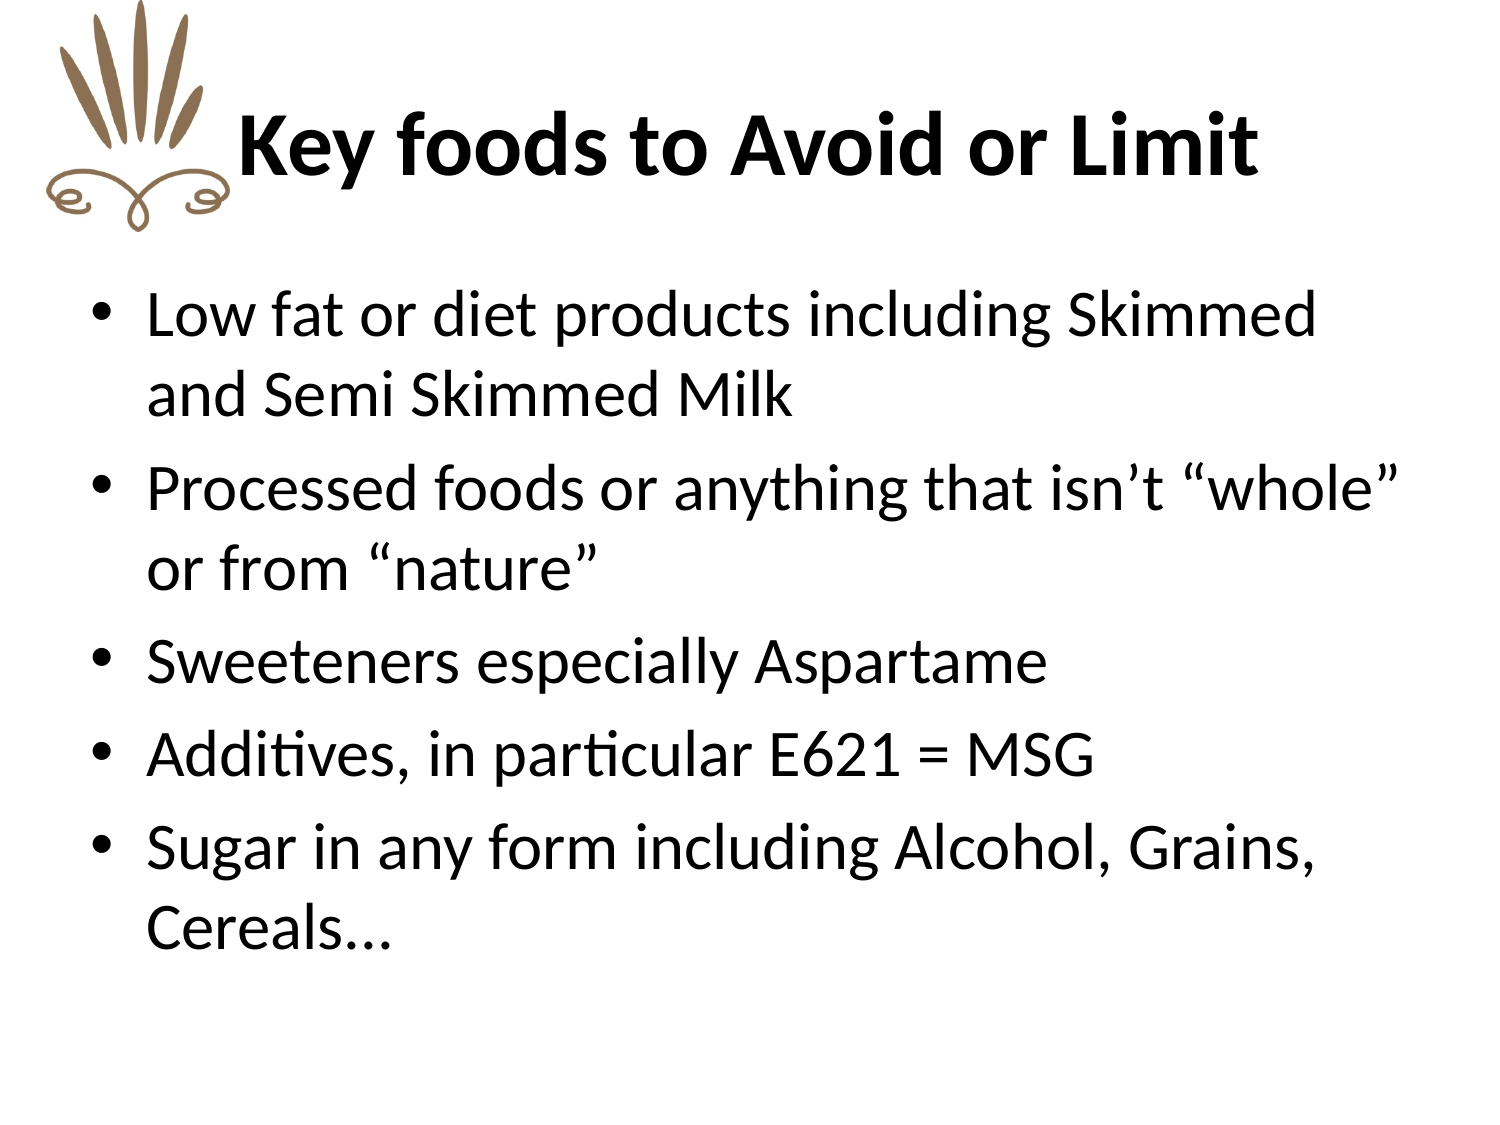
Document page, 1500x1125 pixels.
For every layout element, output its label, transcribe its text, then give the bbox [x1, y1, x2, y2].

list Low fat or diet products including Skimmed and Semi Skimmed Milk Processed foods or anything that isn’t “whole” or from “nature” Sweeteners especially Aspartame Additives, in particular E621 = MSG Sugar in any form including Alcohol, Grains, Cereals... [75, 262, 1425, 1005]
title Key foods to Avoid or Limit [234, 45, 1425, 233]
picture [46, 0, 231, 232]
